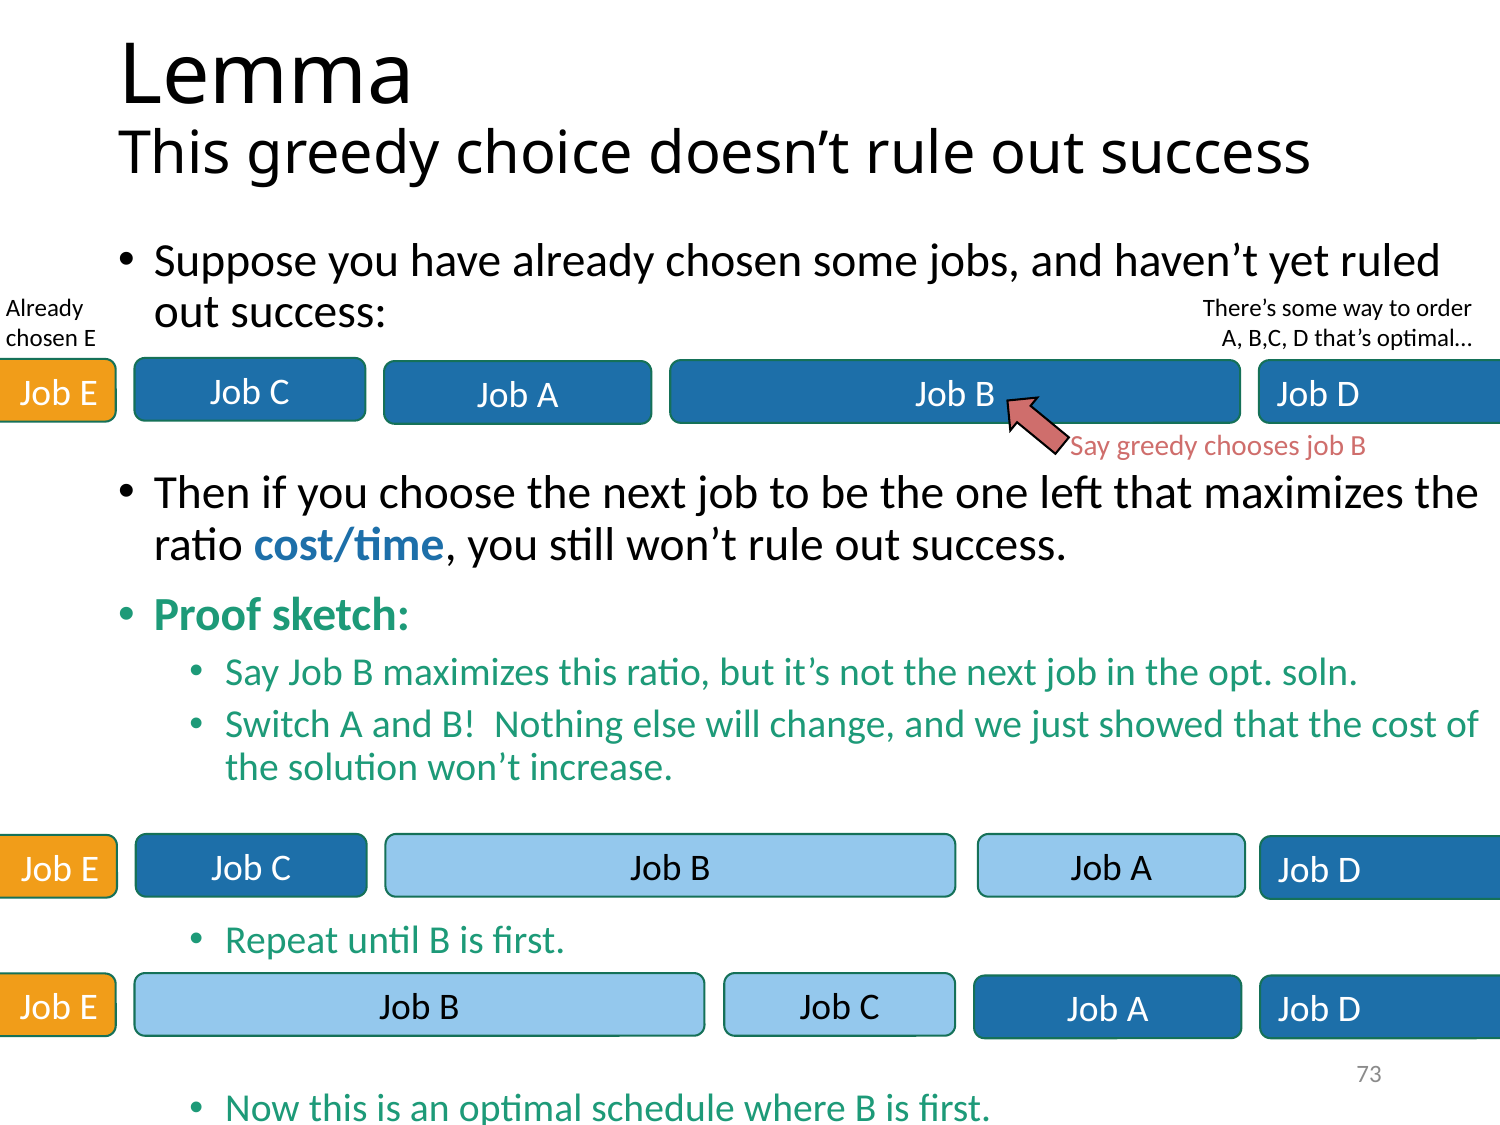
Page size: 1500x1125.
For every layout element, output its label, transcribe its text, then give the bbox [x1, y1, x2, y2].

text_box Job E [0, 833, 119, 899]
text_box [1006, 396, 1055, 455]
text_box Job D [1259, 974, 1500, 1040]
text_box Job B [384, 832, 957, 898]
text_box Job A [973, 974, 1243, 1040]
text_box Job B [669, 359, 1242, 424]
list Suppose you have already chosen some jobs, and haven’t yet ruled out success: Then if you choose the next job to be the one left that maximizes the ratio cost/time, you still won’t rule out success. Proof sketch: Say Job B maximizes this ratio, but it’s not the next job in the opt. soln. Switch A and B! Nothing else will change, and we just showed that the cost of the solution won’t increase. Repeat until B is first. Now this is an optimal schedule where B is first. [103, 228, 1500, 1125]
text_box Job D [1257, 359, 1500, 424]
title Lemma This greedy choice doesn’t rule out success [103, 0, 1397, 218]
text_box Already chosen E [0, 284, 148, 359]
text_box There’s some way to order A, B,C, D that’s optimal… [1171, 284, 1488, 359]
text_box Job E [0, 972, 117, 1038]
text_box Job C [133, 356, 367, 422]
text_box Say greedy chooses job B [1055, 419, 1483, 469]
text_box Job C [723, 972, 957, 1037]
text_box Job A [976, 832, 1247, 898]
text_box Job C [134, 832, 368, 898]
text_box Job A [383, 360, 653, 425]
text_box Job D [1259, 835, 1500, 900]
slide_number 73 [1059, 1042, 1397, 1103]
text_box Job B [133, 972, 706, 1037]
text_box Job E [0, 359, 117, 423]
